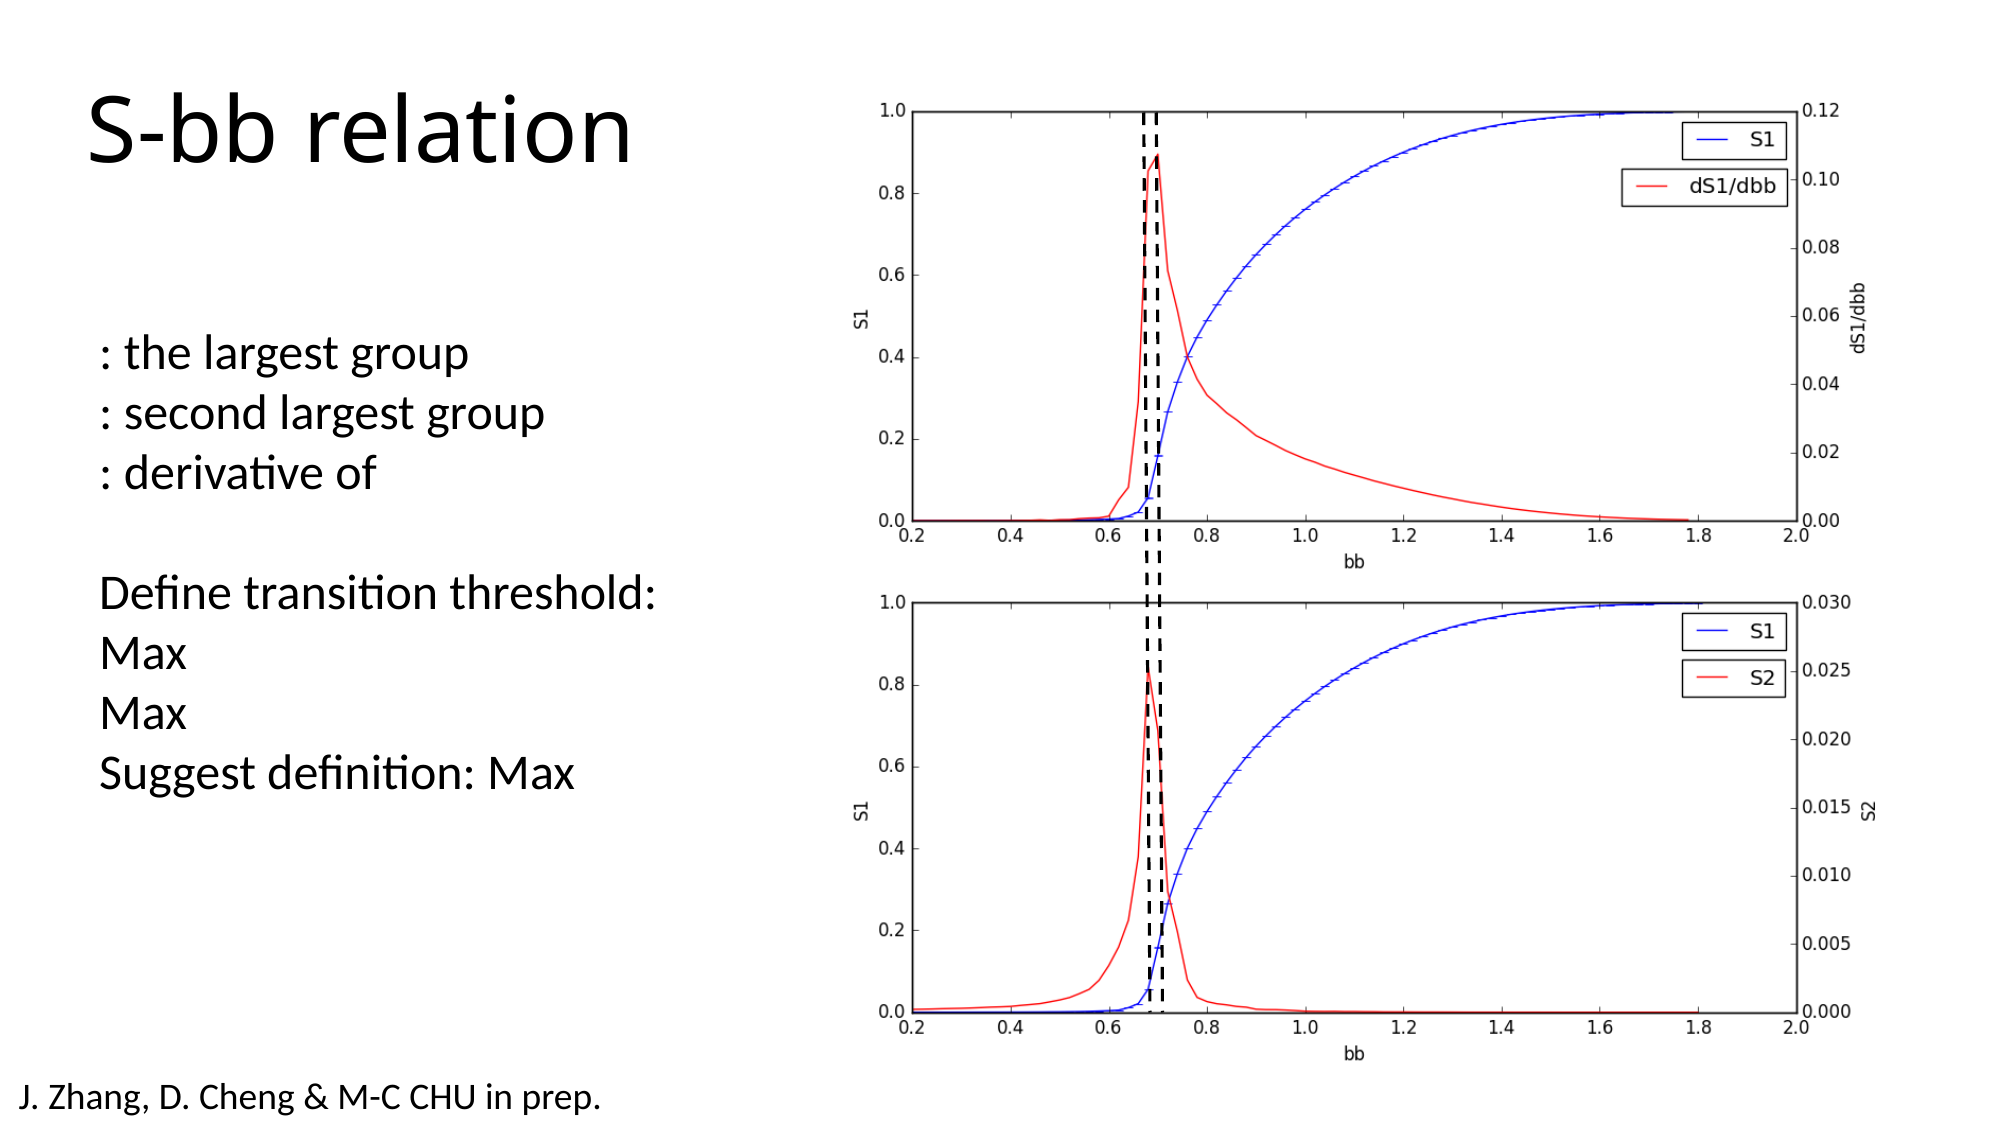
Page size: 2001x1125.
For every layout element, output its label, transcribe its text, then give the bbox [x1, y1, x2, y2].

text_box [1143, 112, 1150, 1013]
title S-bb relation [71, 24, 770, 242]
text_box J. Zhang, D. Cheng & M-C CHU in prep. [3, 1064, 618, 1125]
picture [770, 0, 1910, 1125]
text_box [1156, 112, 1163, 1013]
